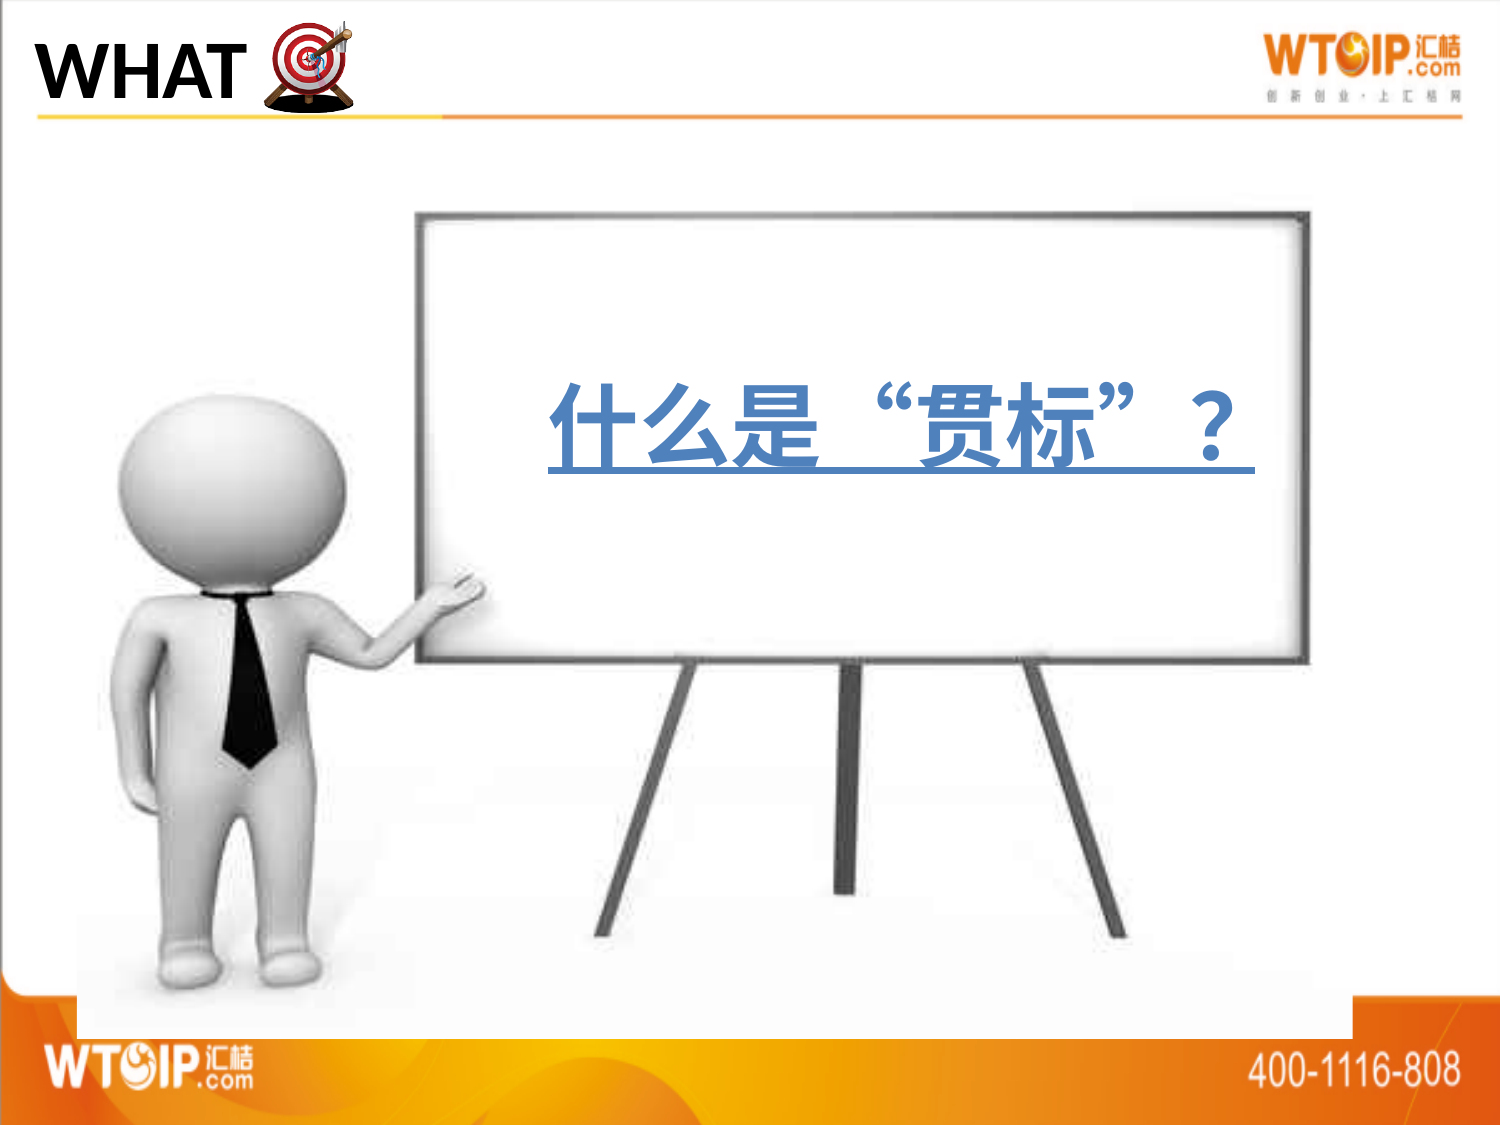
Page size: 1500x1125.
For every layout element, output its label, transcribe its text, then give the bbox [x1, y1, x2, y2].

picture [0, 0, 1500, 1125]
text_box WHAT [19, 8, 291, 123]
